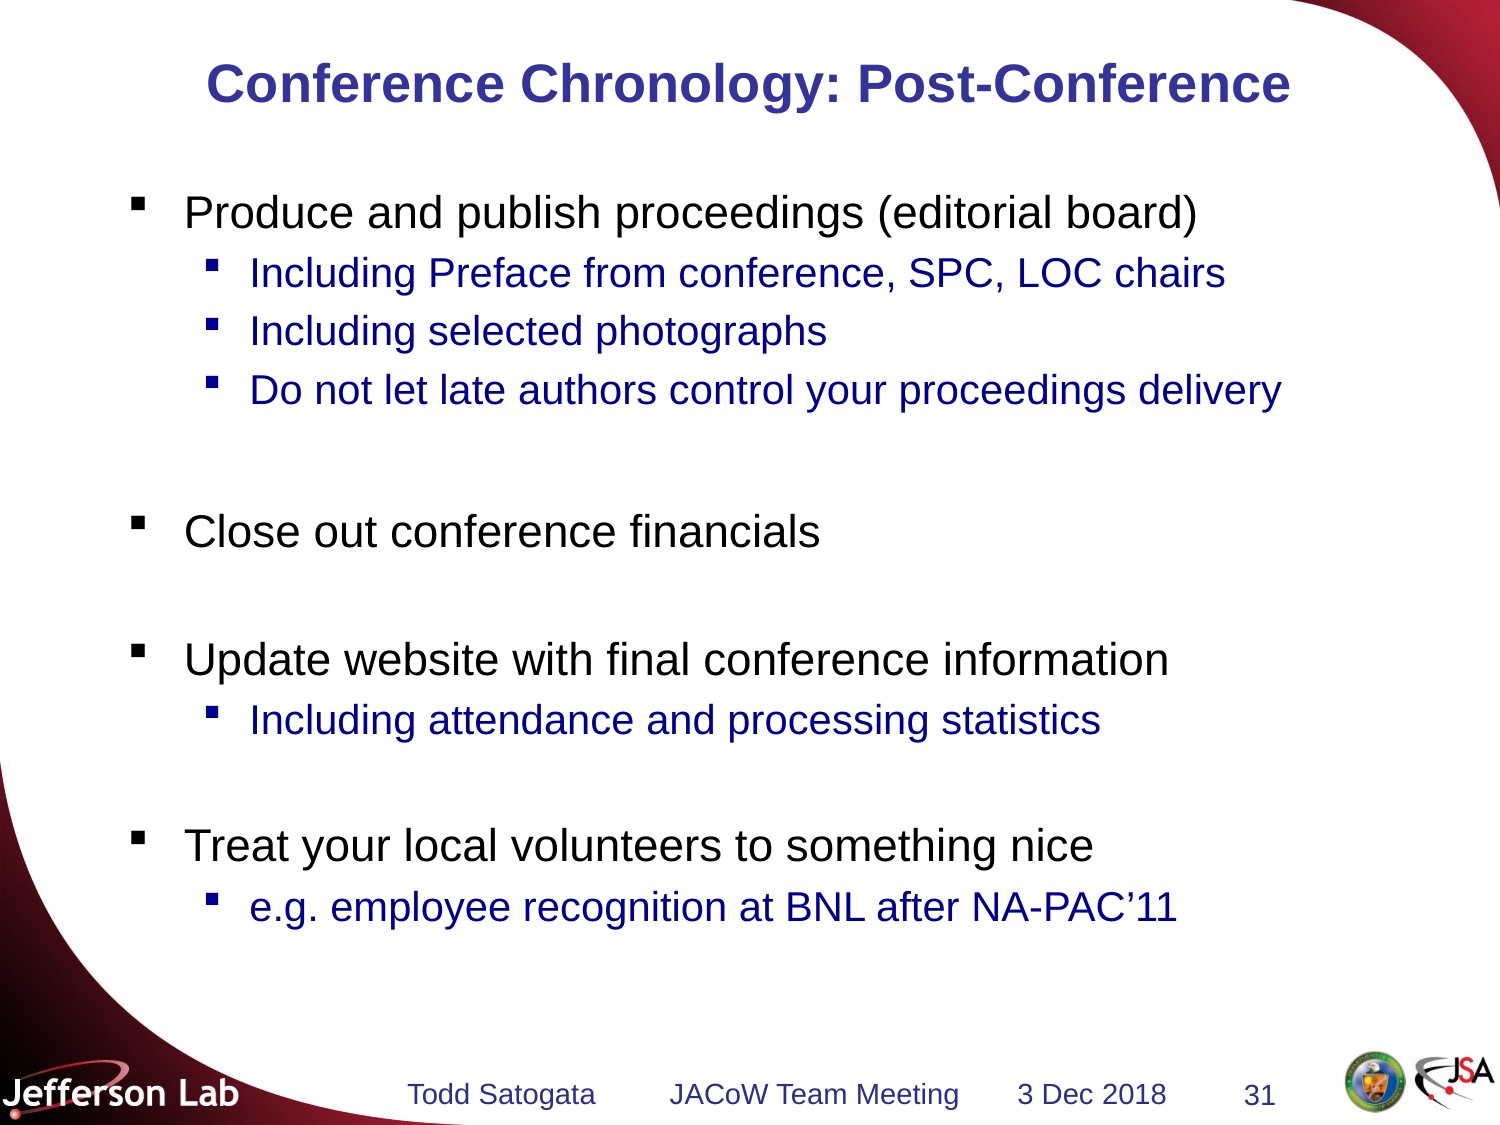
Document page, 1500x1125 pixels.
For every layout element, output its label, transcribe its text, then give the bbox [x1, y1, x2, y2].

picture [0, 0, 1500, 1125]
title Conference Chronology: Post-Conference [112, 24, 1388, 138]
list Produce and publish proceedings (editorial board) Including Preface from conference, SPC, LOC chairs Including selected photographs Do not let late authors control your proceedings delivery Close out conference financials Update website with final conference information Including attendance and processing statistics Treat your local volunteers to something nice e.g. employee recognition at BNL after NA-PAC’11 [112, 174, 1388, 1000]
